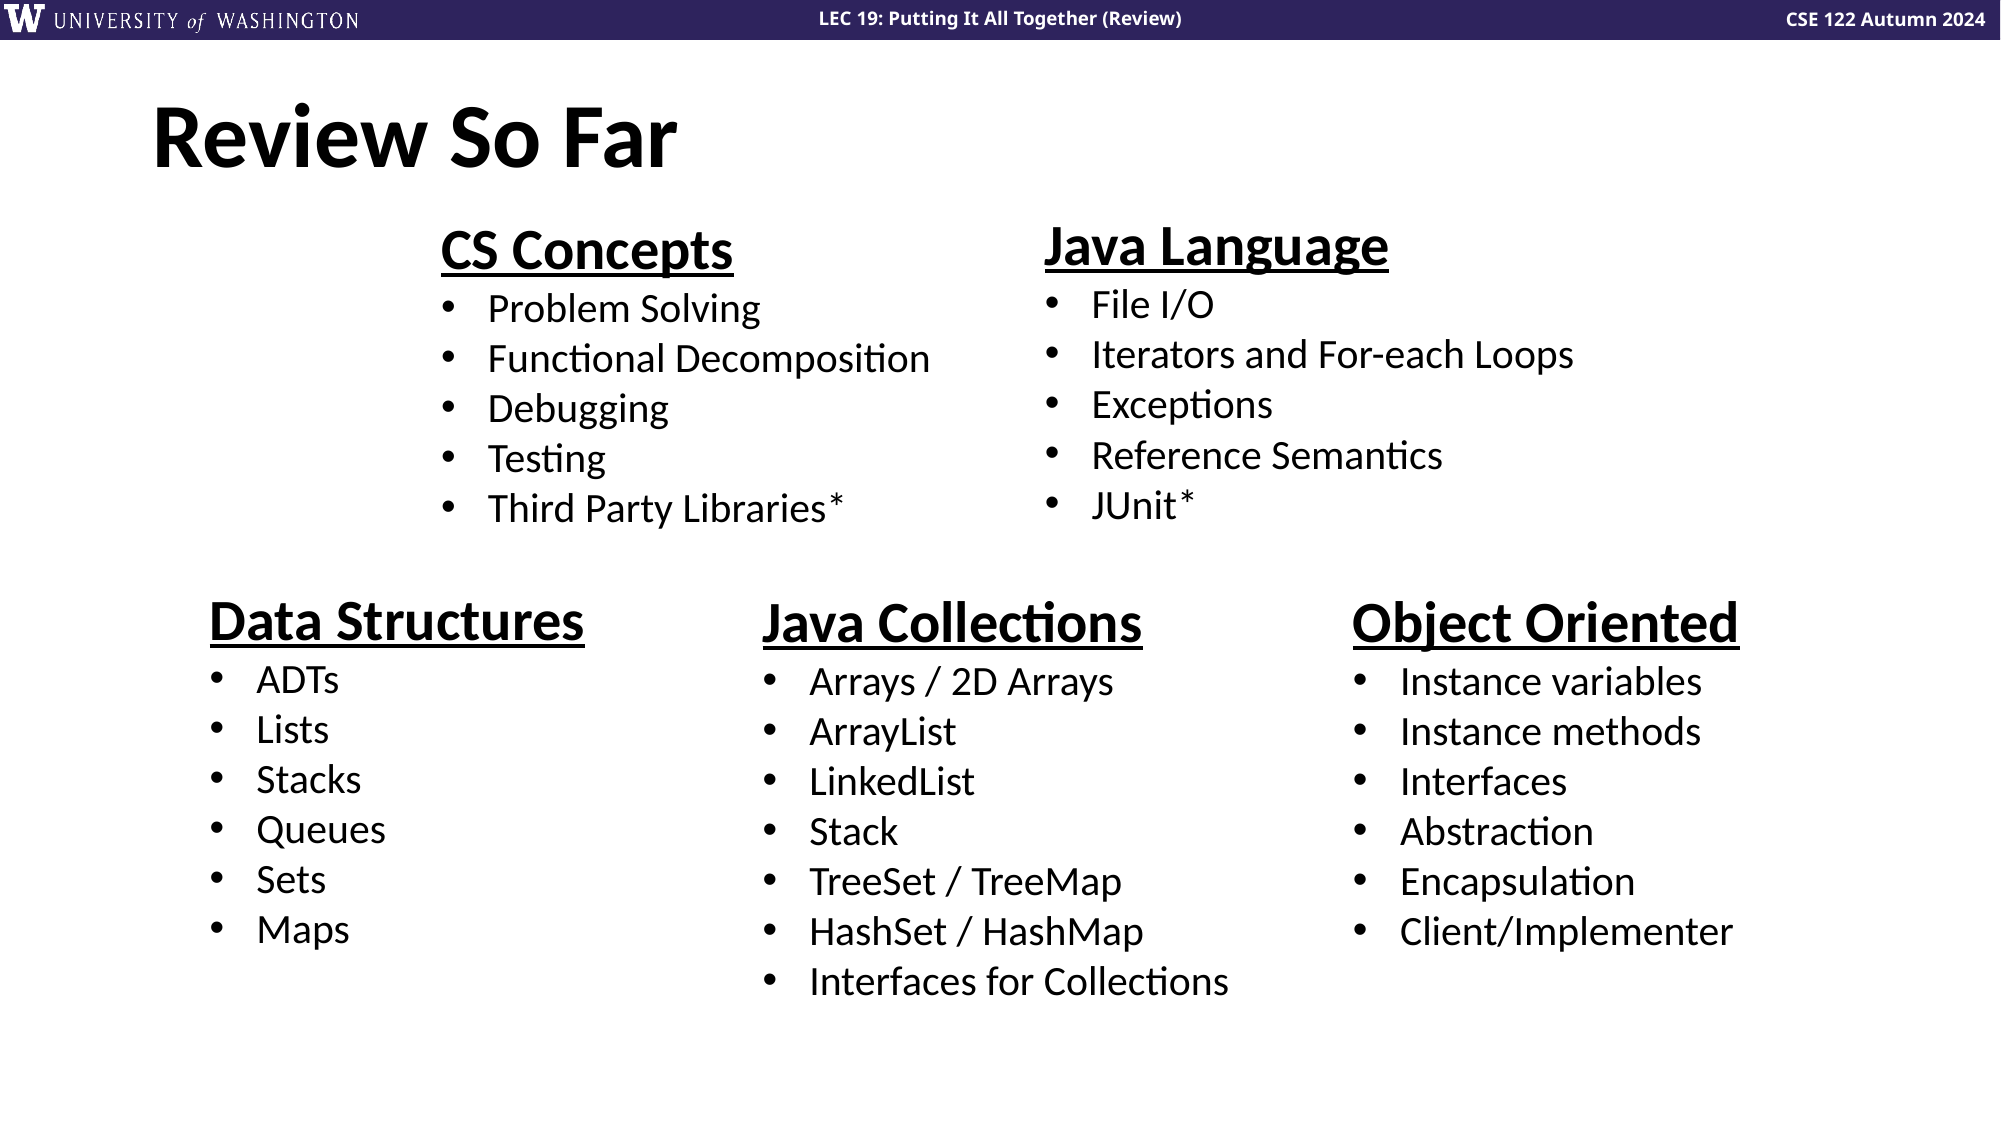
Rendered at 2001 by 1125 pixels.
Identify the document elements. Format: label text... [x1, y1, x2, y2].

text_box Data Structures ADTs Lists Stacks Queues Sets Maps [194, 574, 927, 960]
text_box Object Oriented Instance variables Instance methods Interfaces Abstraction Encapsulation Client/Implementer [1338, 576, 1756, 962]
text_box Java Language File I/O Iterators and For-each Loops Exceptions Reference Semantics JUnit* [1030, 199, 1875, 535]
text_box Java Collections Arrays / 2D Arrays ArrayList LinkedList Stack TreeSet / TreeMap HashSet / HashMap Interfaces for Collections [747, 576, 1245, 1012]
text_box CS Concepts Problem Solving Functional Decomposition Debugging Testing Third Party Libraries* [426, 203, 1000, 539]
picture [4, 4, 358, 33]
title Review So Far [137, 74, 1863, 200]
